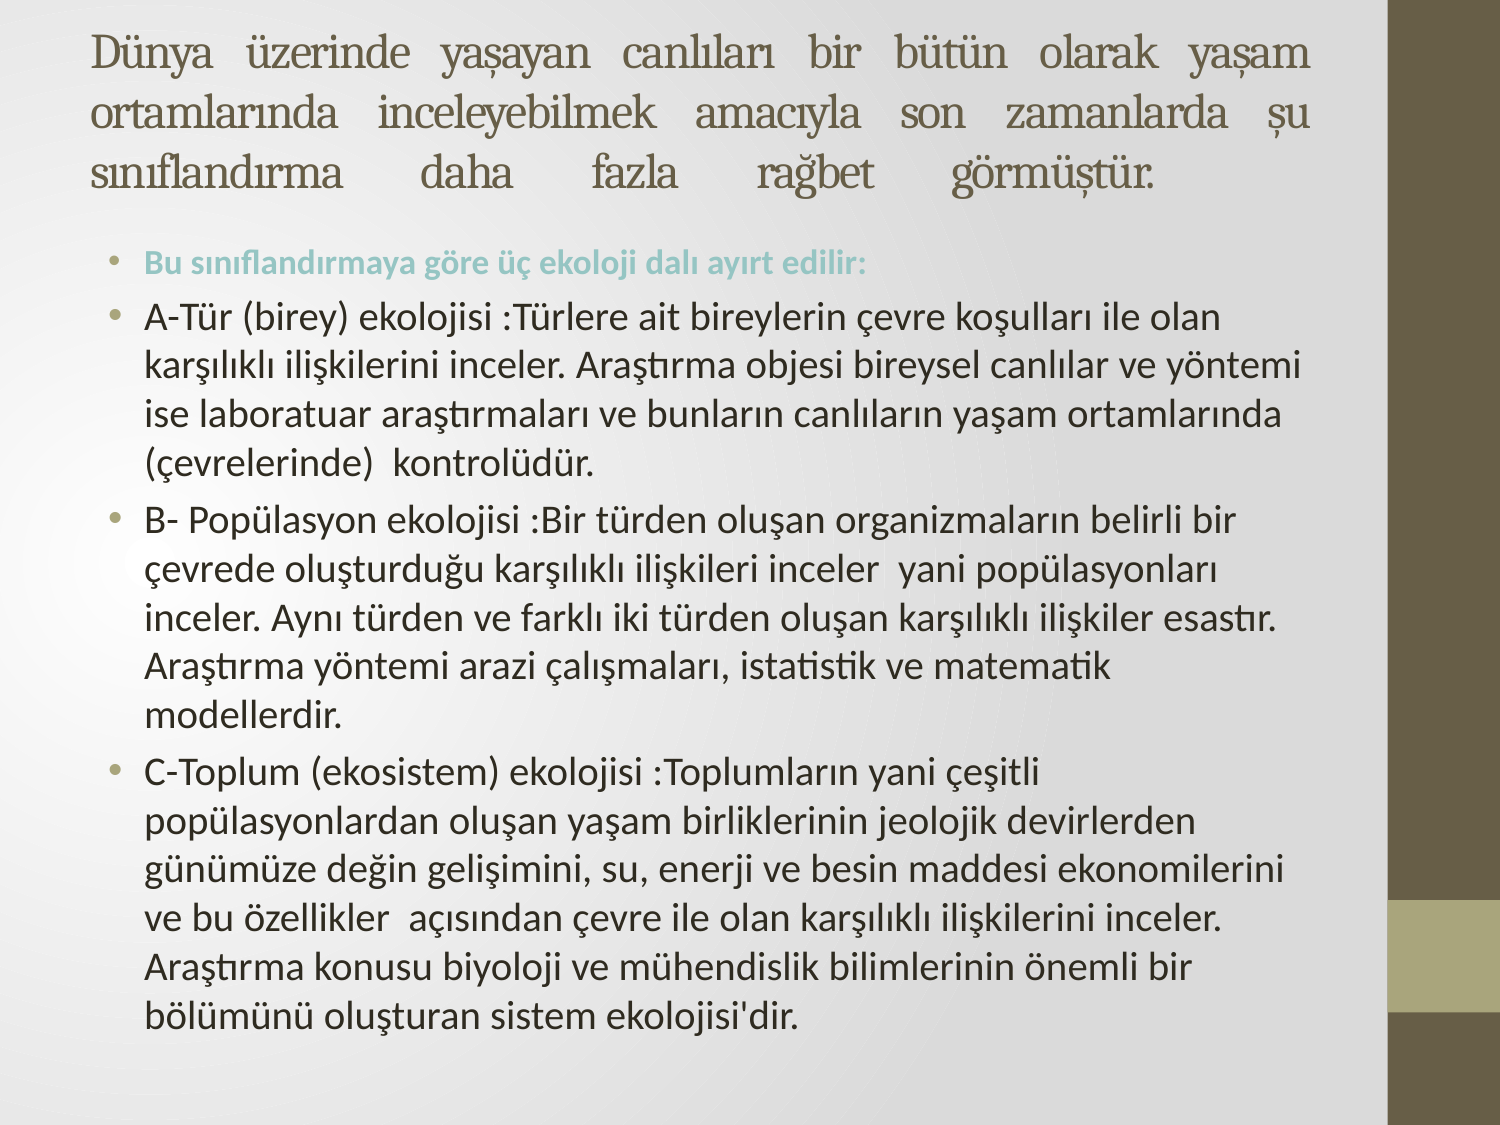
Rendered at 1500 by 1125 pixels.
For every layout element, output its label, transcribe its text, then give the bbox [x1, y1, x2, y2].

list Bu sınıflandırmaya göre üç ekoloji dalı ayırt edilir: A-Tür (birey) ekolojisi :Türlere ait bireylerin çevre koşulları ile olan karşılıklı ilişkilerini inceler. Araştırma objesi bireysel canlılar ve yöntemi ise laboratuar araştırmaları ve bunların canlıların yaşam ortamlarında (çevrelerinde) kontrolüdür. B- Popülasyon ekolojisi :Bir türden oluşan organizmaların belirli bir çevrede oluşturduğu karşılıklı ilişkileri inceler yani popülasyonları inceler. Aynı türden ve farklı iki türden oluşan karşılıklı ilişkiler esastır. Araştırma yöntemi arazi çalışmaları, istatistik ve matematik modellerdir. C-Toplum (ekosistem) ekolojisi :Toplumların yani çeşitli popülasyonlardan oluşan yaşam birliklerinin jeolojik devirlerden günümüze değin gelişimini, su, enerji ve besin maddesi ekonomilerini ve bu özellikler açısından çevre ile olan karşılıklı ilişkilerini inceler. Araştırma konusu biyoloji ve mühendislik bilimlerinin önemli bir bölümünü oluşturan sistem ekolojisi'dir. [75, 231, 1325, 1050]
title Dünya üzerinde yaşayan canlıları bir bütün olarak yaşam ortamlarında inceleyebilmek amacıyla son zamanlarda şu sınıflandırma daha fazla rağbet görmüştür. [75, 45, 1325, 231]
